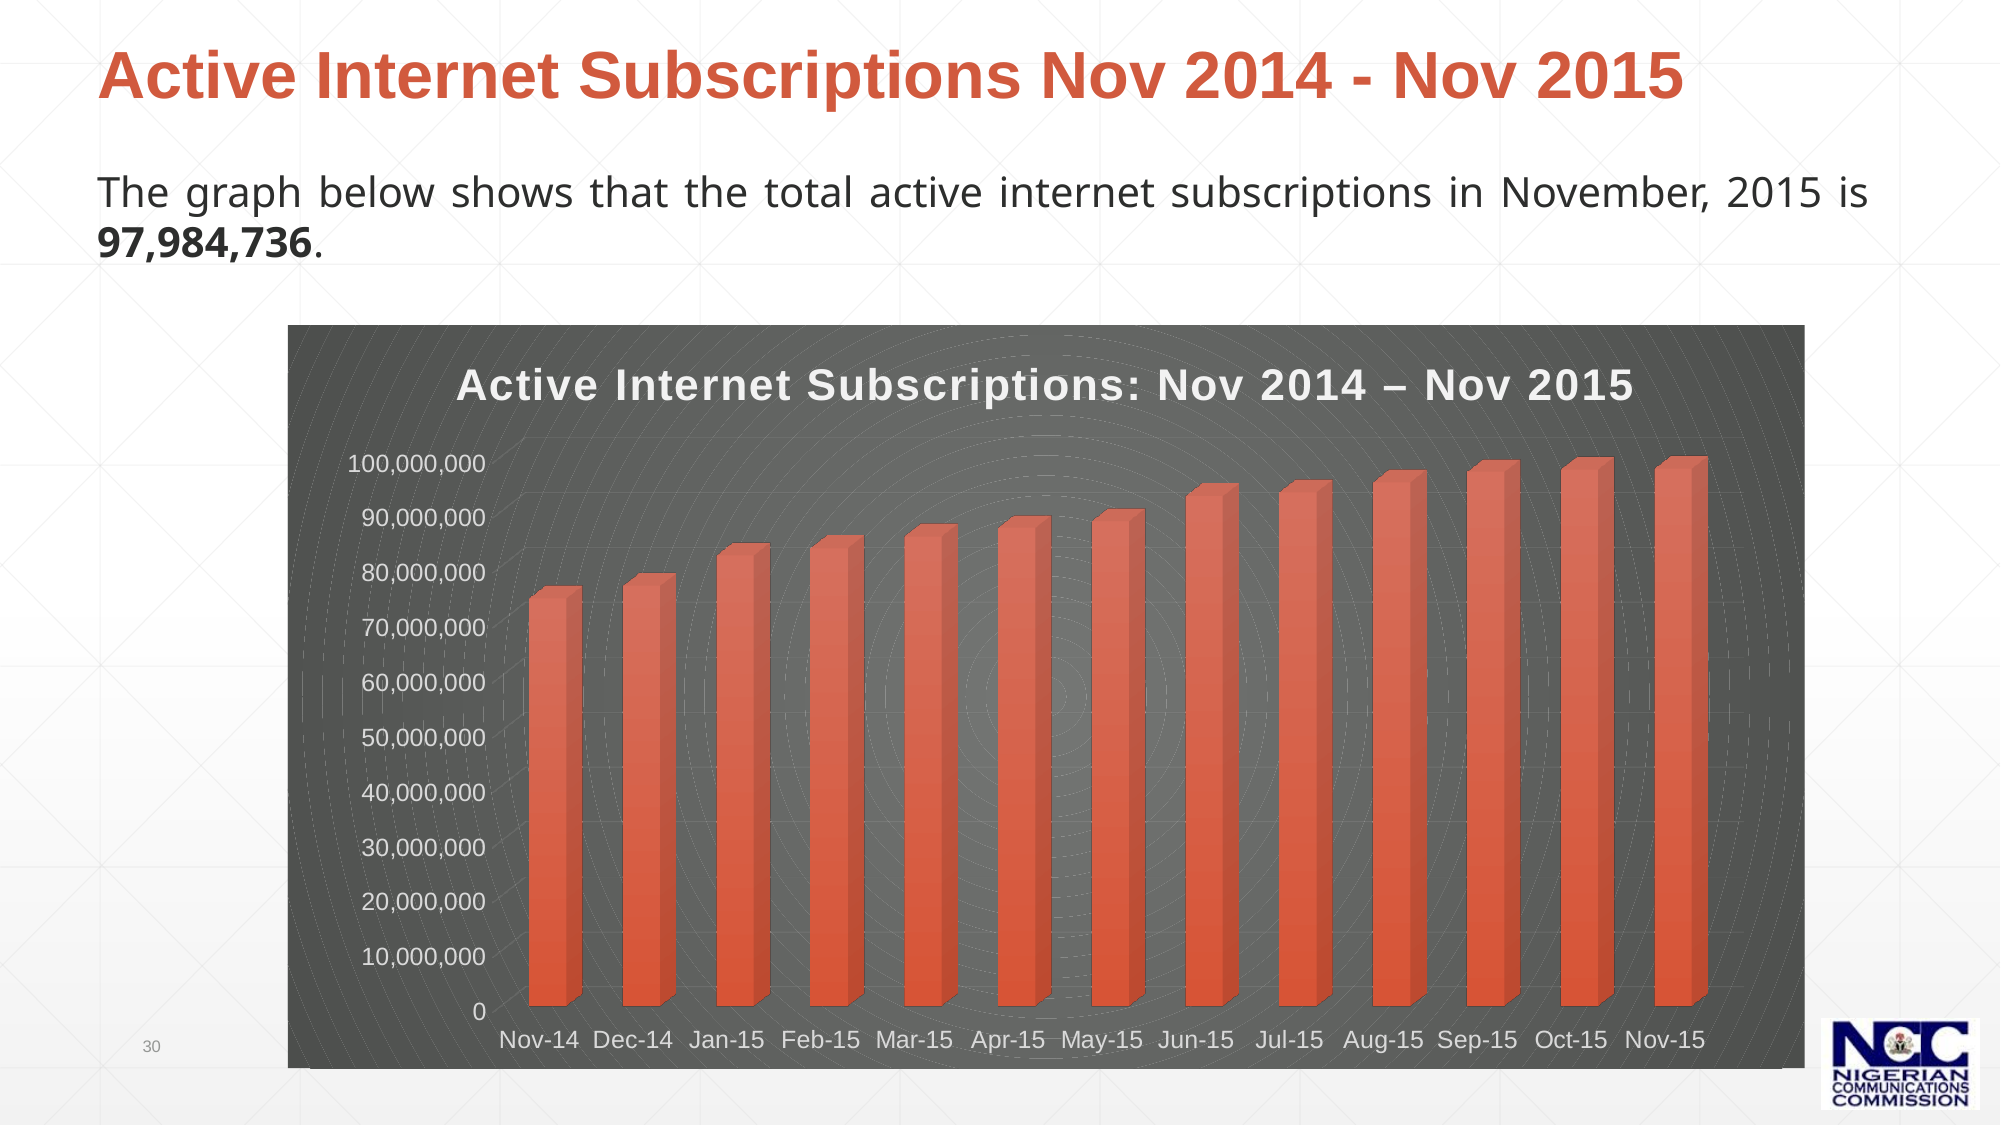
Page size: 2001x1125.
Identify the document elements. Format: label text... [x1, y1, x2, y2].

slide_number 30 [25, 1027, 176, 1065]
picture [1821, 1018, 1980, 1110]
chart [287, 325, 1805, 1069]
text_box The graph below shows that the total active internet subscriptions in November, 2015 is 97,984,736. [82, 158, 1901, 274]
text_box Active Internet Subscriptions Nov 2014 - Nov 2015 [82, 34, 1718, 158]
